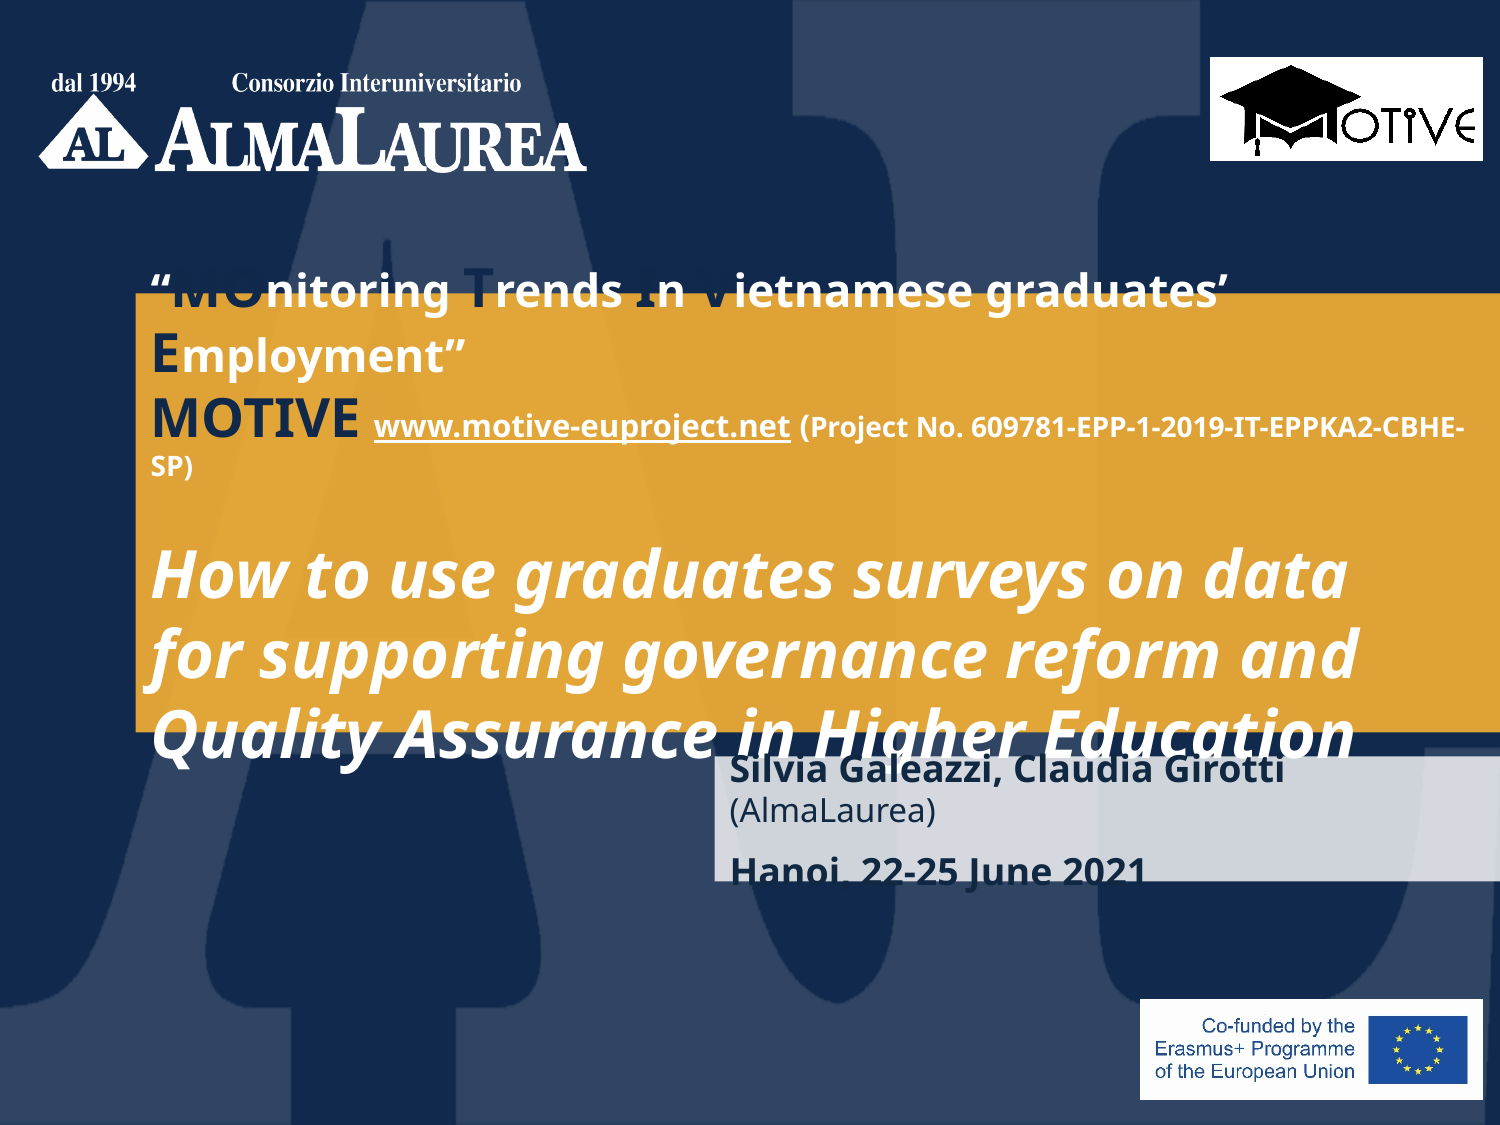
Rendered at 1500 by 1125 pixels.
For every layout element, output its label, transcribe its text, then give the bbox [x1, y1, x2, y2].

list Silvia Galeazzi, Claudia Girotti (AlmaLaurea) Hanoi, 22-25 June 2021 [714, 756, 1500, 882]
list “MOnitoring Trends In Vietnamese graduates’ Employment” MOTIVE www.motive-euproject.net (Project No. 609781-EPP-1-2019-IT-EPPKA2-CBHE-SP) How to use graduates surveys on data for supporting governance reform and Quality Assurance in Higher Education [135, 293, 1500, 733]
picture [0, 0, 1500, 1125]
